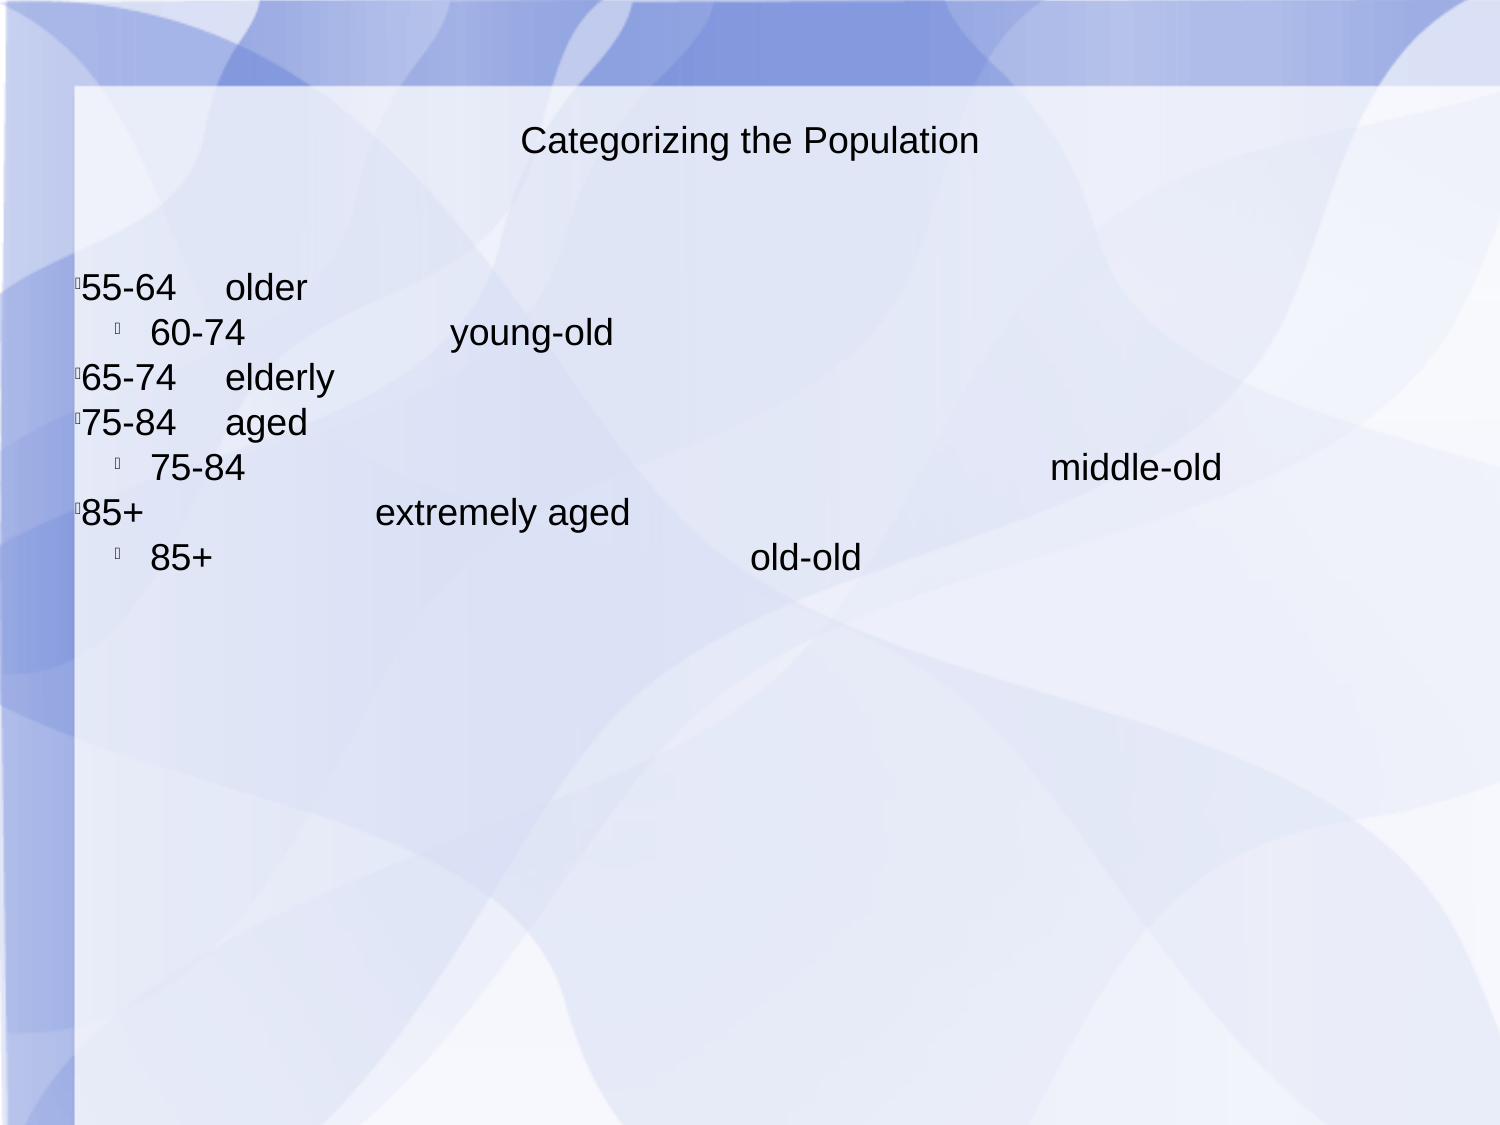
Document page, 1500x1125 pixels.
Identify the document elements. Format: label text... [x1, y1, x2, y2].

picture [0, 0, 1500, 1125]
text_box Categorizing the Population [75, 44, 1425, 233]
text_box 55-64 older 60-74 young-old 65-74 elderly 75-84 aged 75-84 middle-old 85+ extremely aged 85+ old-old [75, 263, 1425, 1006]
